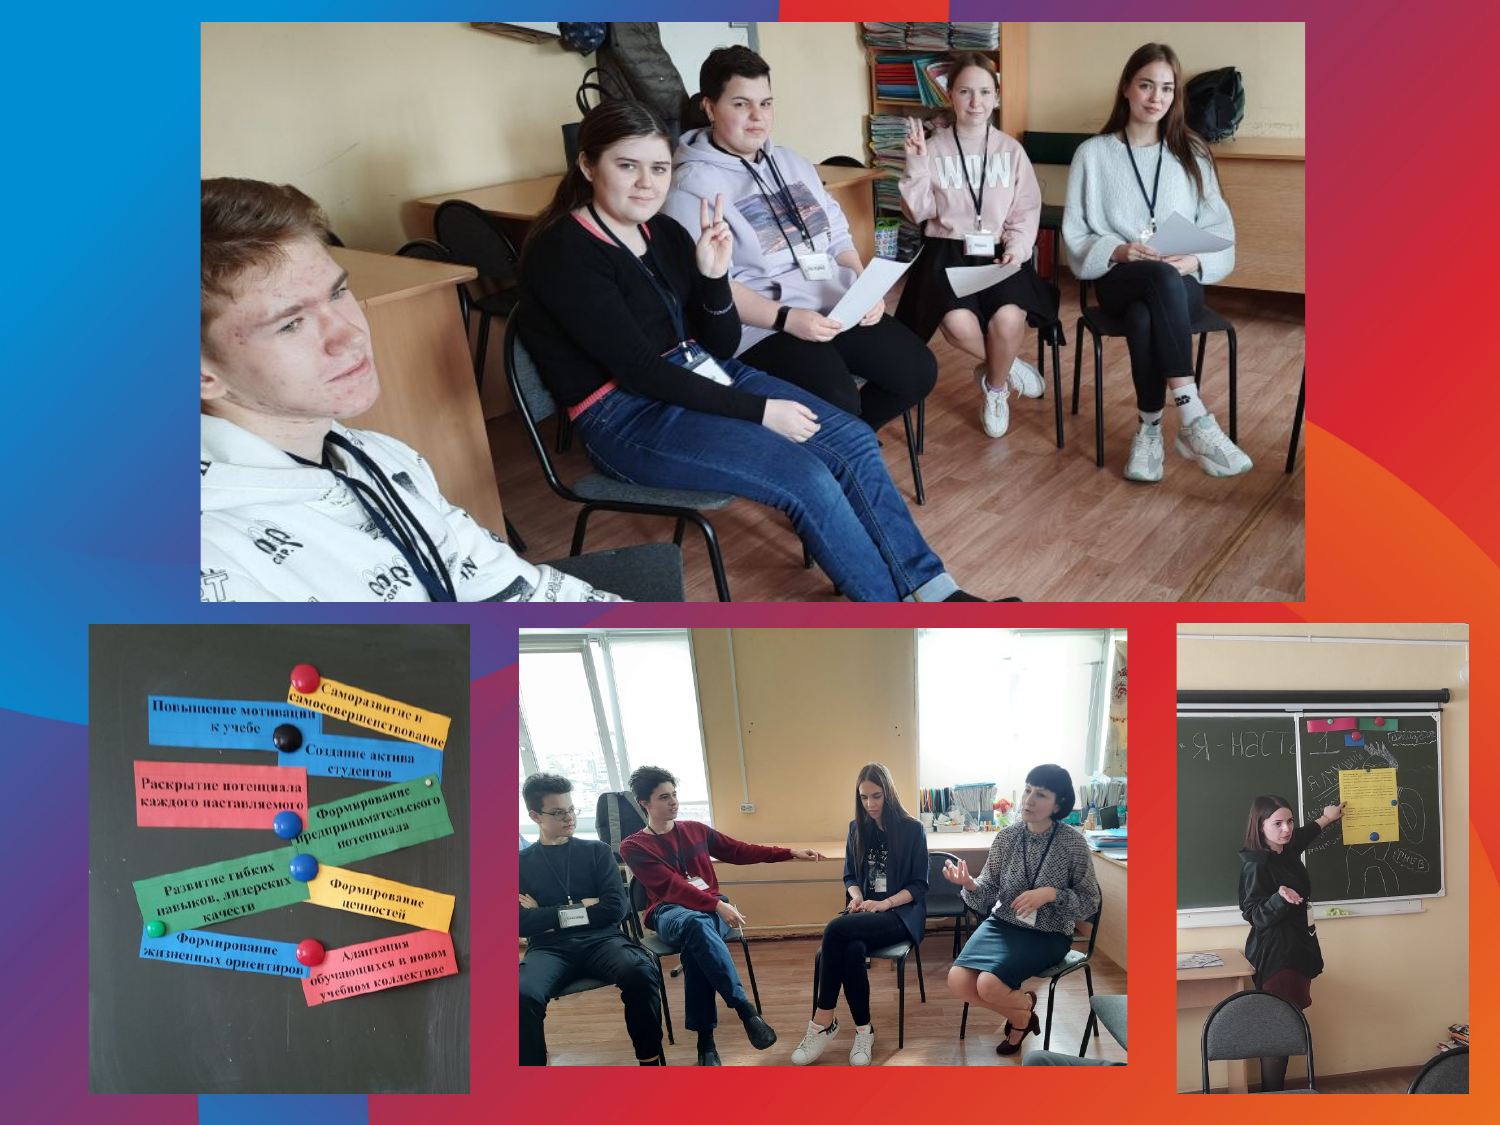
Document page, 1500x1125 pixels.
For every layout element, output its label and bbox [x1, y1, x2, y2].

list [1176, 622, 1470, 1095]
picture [0, 0, 1500, 1125]
